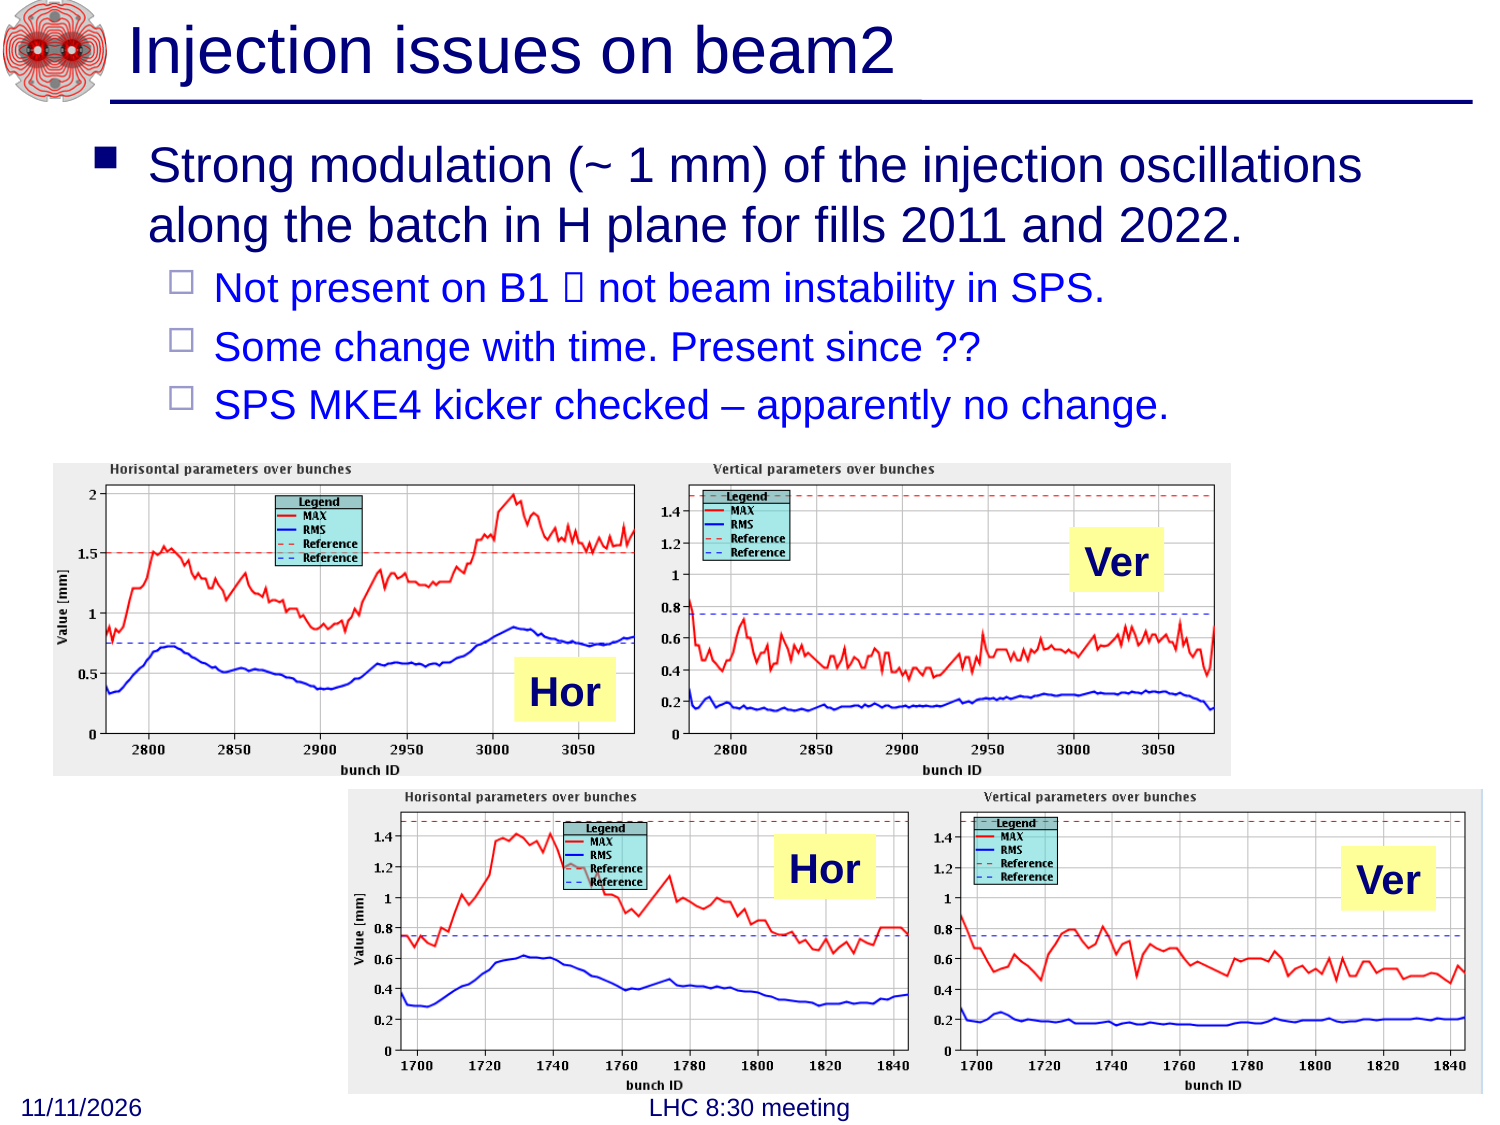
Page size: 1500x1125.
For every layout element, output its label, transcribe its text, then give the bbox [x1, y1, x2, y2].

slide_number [5, 1085, 356, 1125]
list Strong modulation (~ 1 mm) of the injection oscillations along the batch in H plane for fills 2011 and 2022. Not present on B1  not beam instability in SPS. Some change with time. Present since ?? SPS MKE4 kicker checked – apparently no change. [76, 125, 1427, 433]
title Injection issues on beam2 [111, 3, 1463, 91]
picture [0, 0, 108, 103]
picture [348, 789, 1483, 1095]
footer LHC 8:30 meeting [512, 1103, 988, 1125]
picture [52, 463, 1231, 776]
